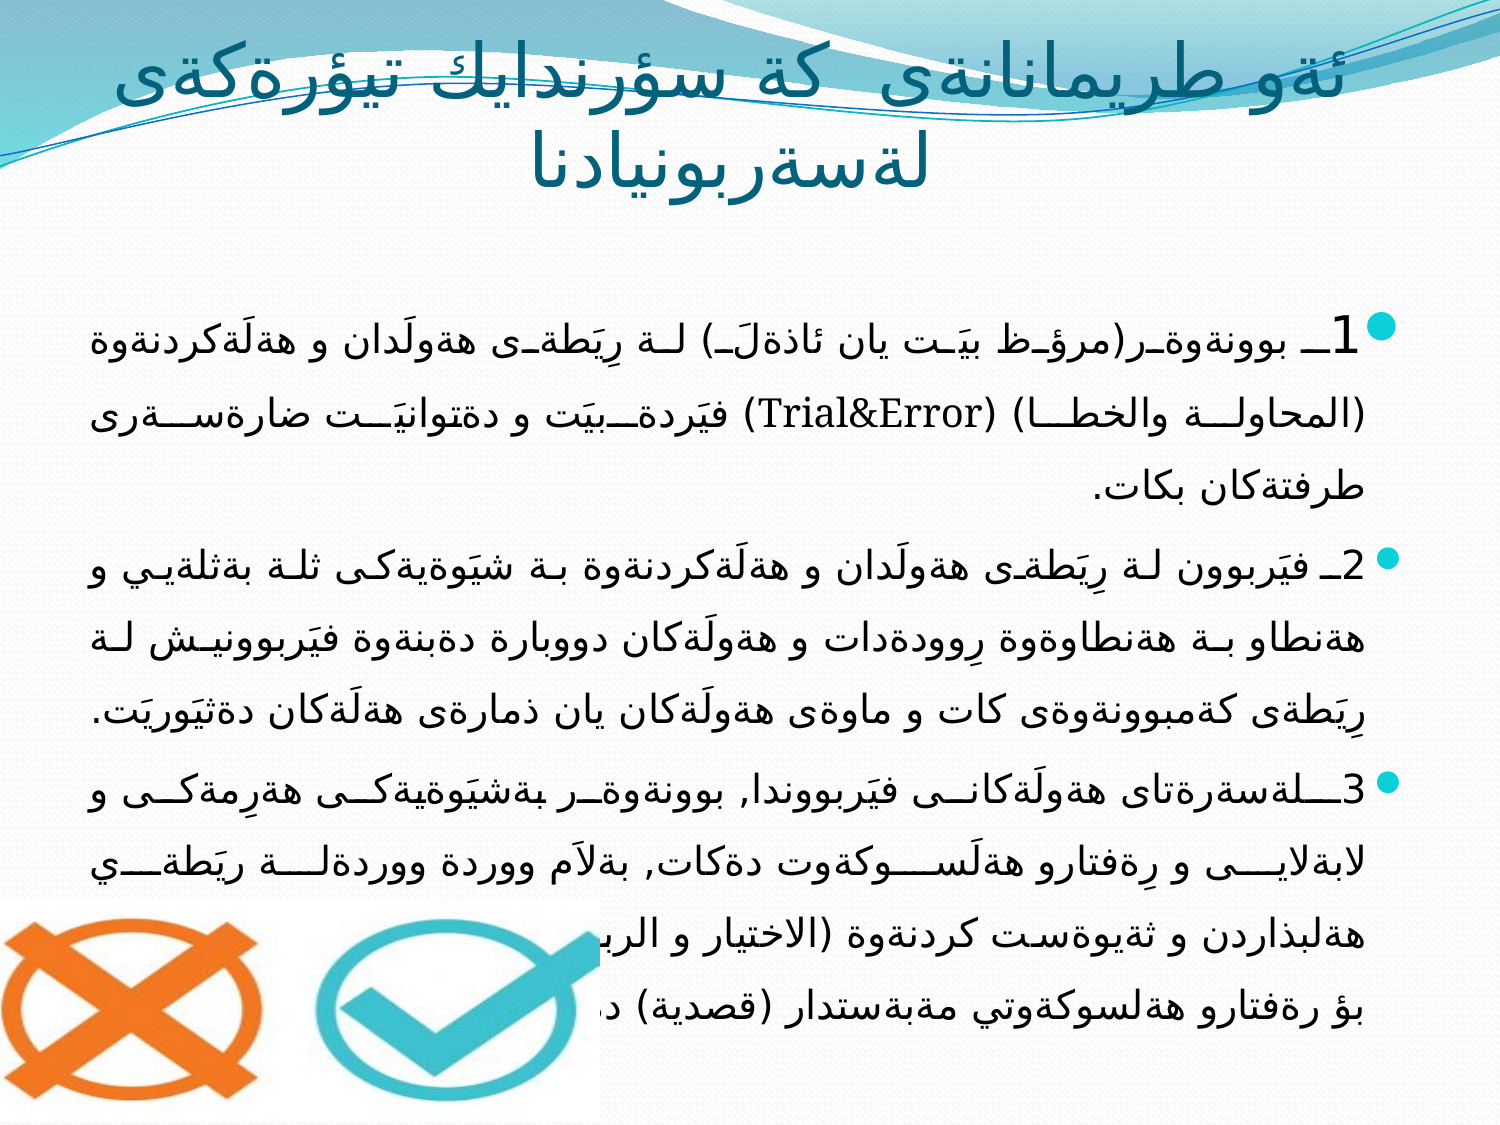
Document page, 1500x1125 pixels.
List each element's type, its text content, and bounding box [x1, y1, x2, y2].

list 1ـ بوونةوةر(مرؤظ بيَت يان ئاذةلَ) لة رِيَطةى هةولَدان و هةلَةكردنةوة (المحاولة والخطا) (Trial&Error) فيَردةبيَت و دةتوانيَت ضارةسةرى طرفتةكان بكات. 2ـ فيَربوون لة رِيَطةى هةولَدان و هةلَةكردنةوة بة شيَوةيةكى ثلة بةثلةيي و هةنطاو بة هةنطاوةوة رِوودةدات و هةولَةكان دووبارة دةبنةوة فيَربوونيش لة رِيَطةى كةمبوونةوةى كات و ماوةى هةولَةكان يان ذمارةى هةلَةكان دةثيَوريَت. 3ـلةسةرةتاى هةولَةكانى فيَربووندا, بوونةوةر بةشيَوةيةكى هةرِمةكى و لابةلايى و رِةفتارو هةلَسوكةوت دةكات, بةلاَم ووردة ووردةلة ريَطةي هةلبذاردن و ثةيوةست كردنةوة (الاختيار و الربط) (Selecting&connecting) بؤ رةفتارو هةلسوكةوتي مةبةستدار (قصدية) دةطؤردريَت. [75, 262, 1425, 1038]
picture [0, 899, 601, 1123]
title ئةو طريمانانةى كة سؤرندايك تيؤرةكةى لةسةربونيادنا [75, 137, 1388, 262]
